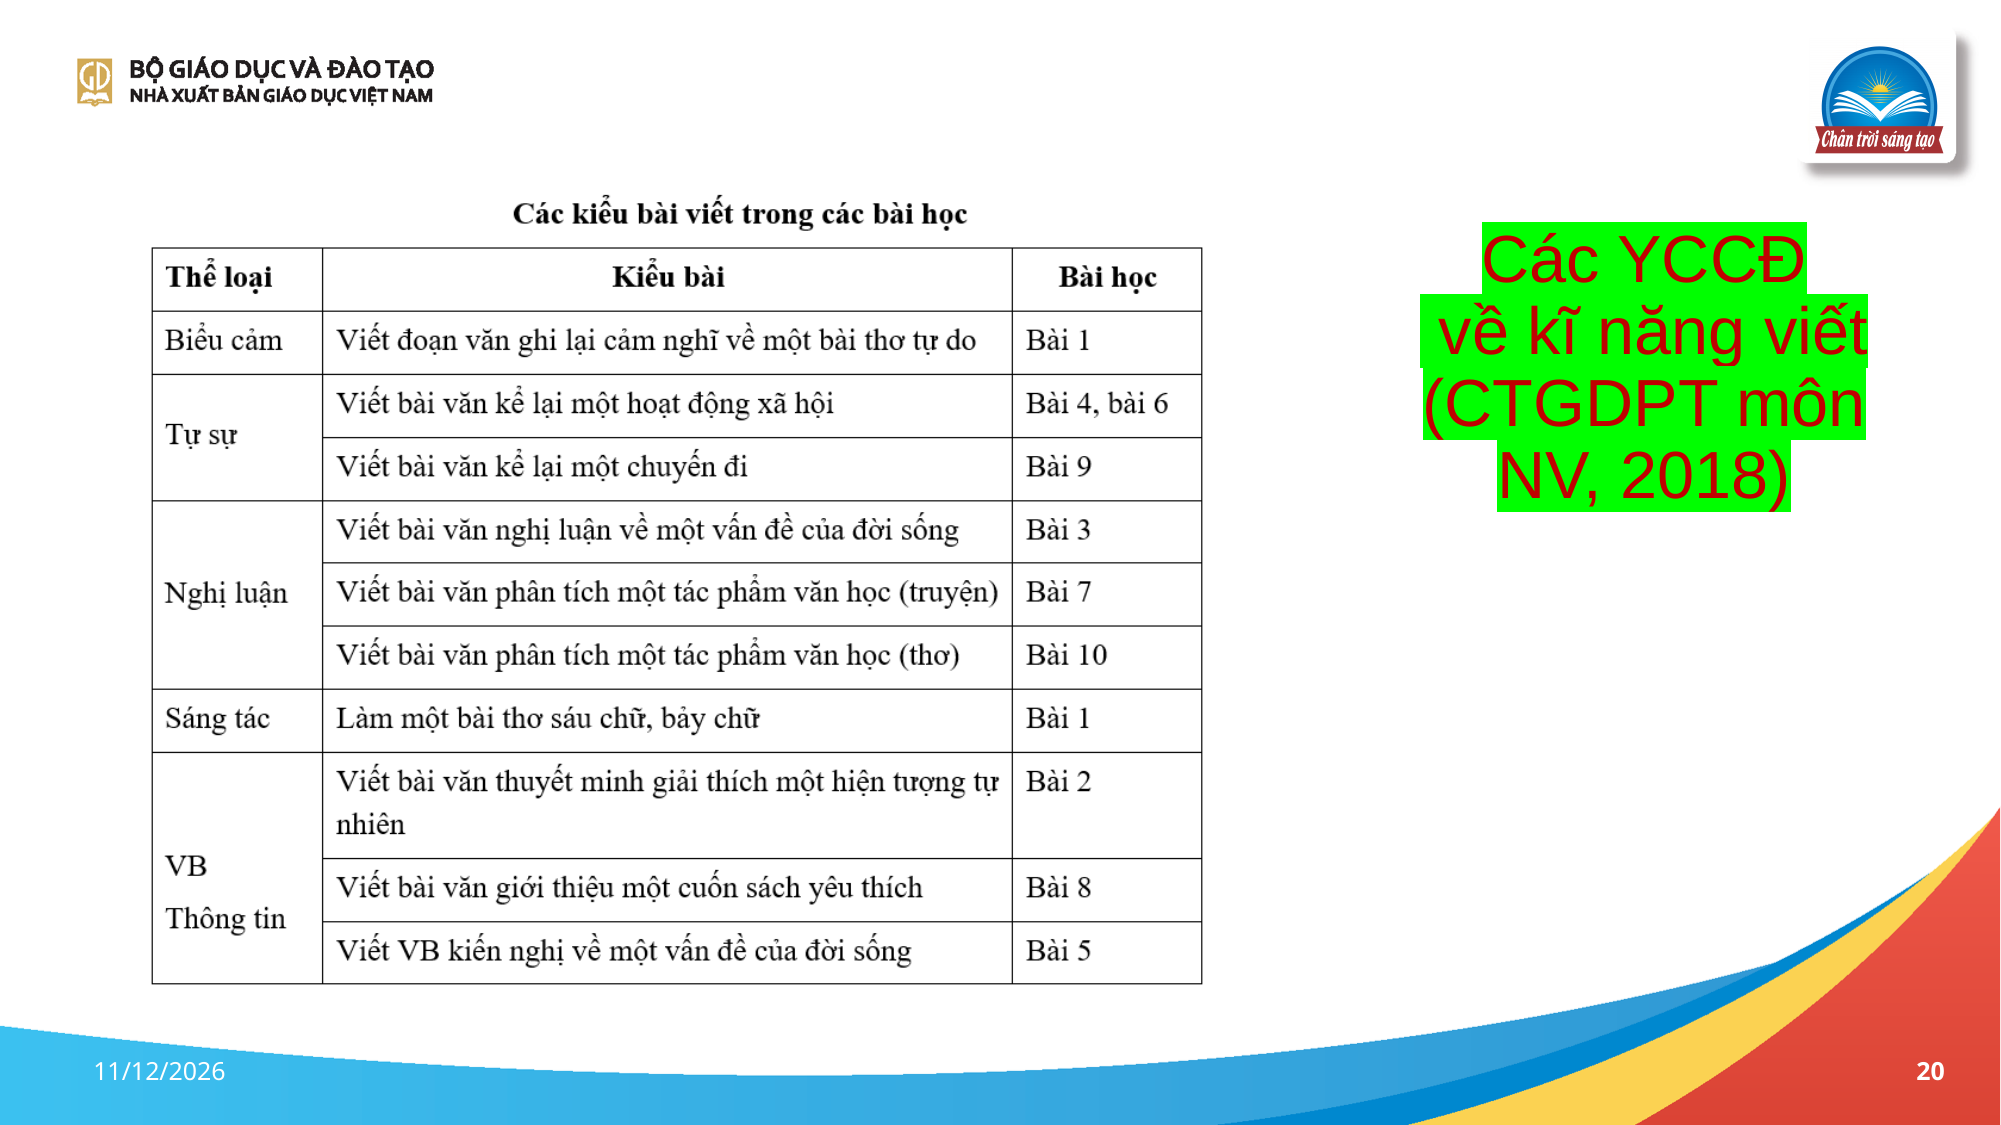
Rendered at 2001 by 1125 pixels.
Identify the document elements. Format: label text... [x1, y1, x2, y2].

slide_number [78, 1042, 570, 1103]
title Các YCCĐ về kĩ năng viết (CTGDPT môn NV, 2018) [1350, 42, 1939, 695]
picture [0, 0, 2001, 1125]
slide_number 20 [1468, 1042, 1960, 1103]
